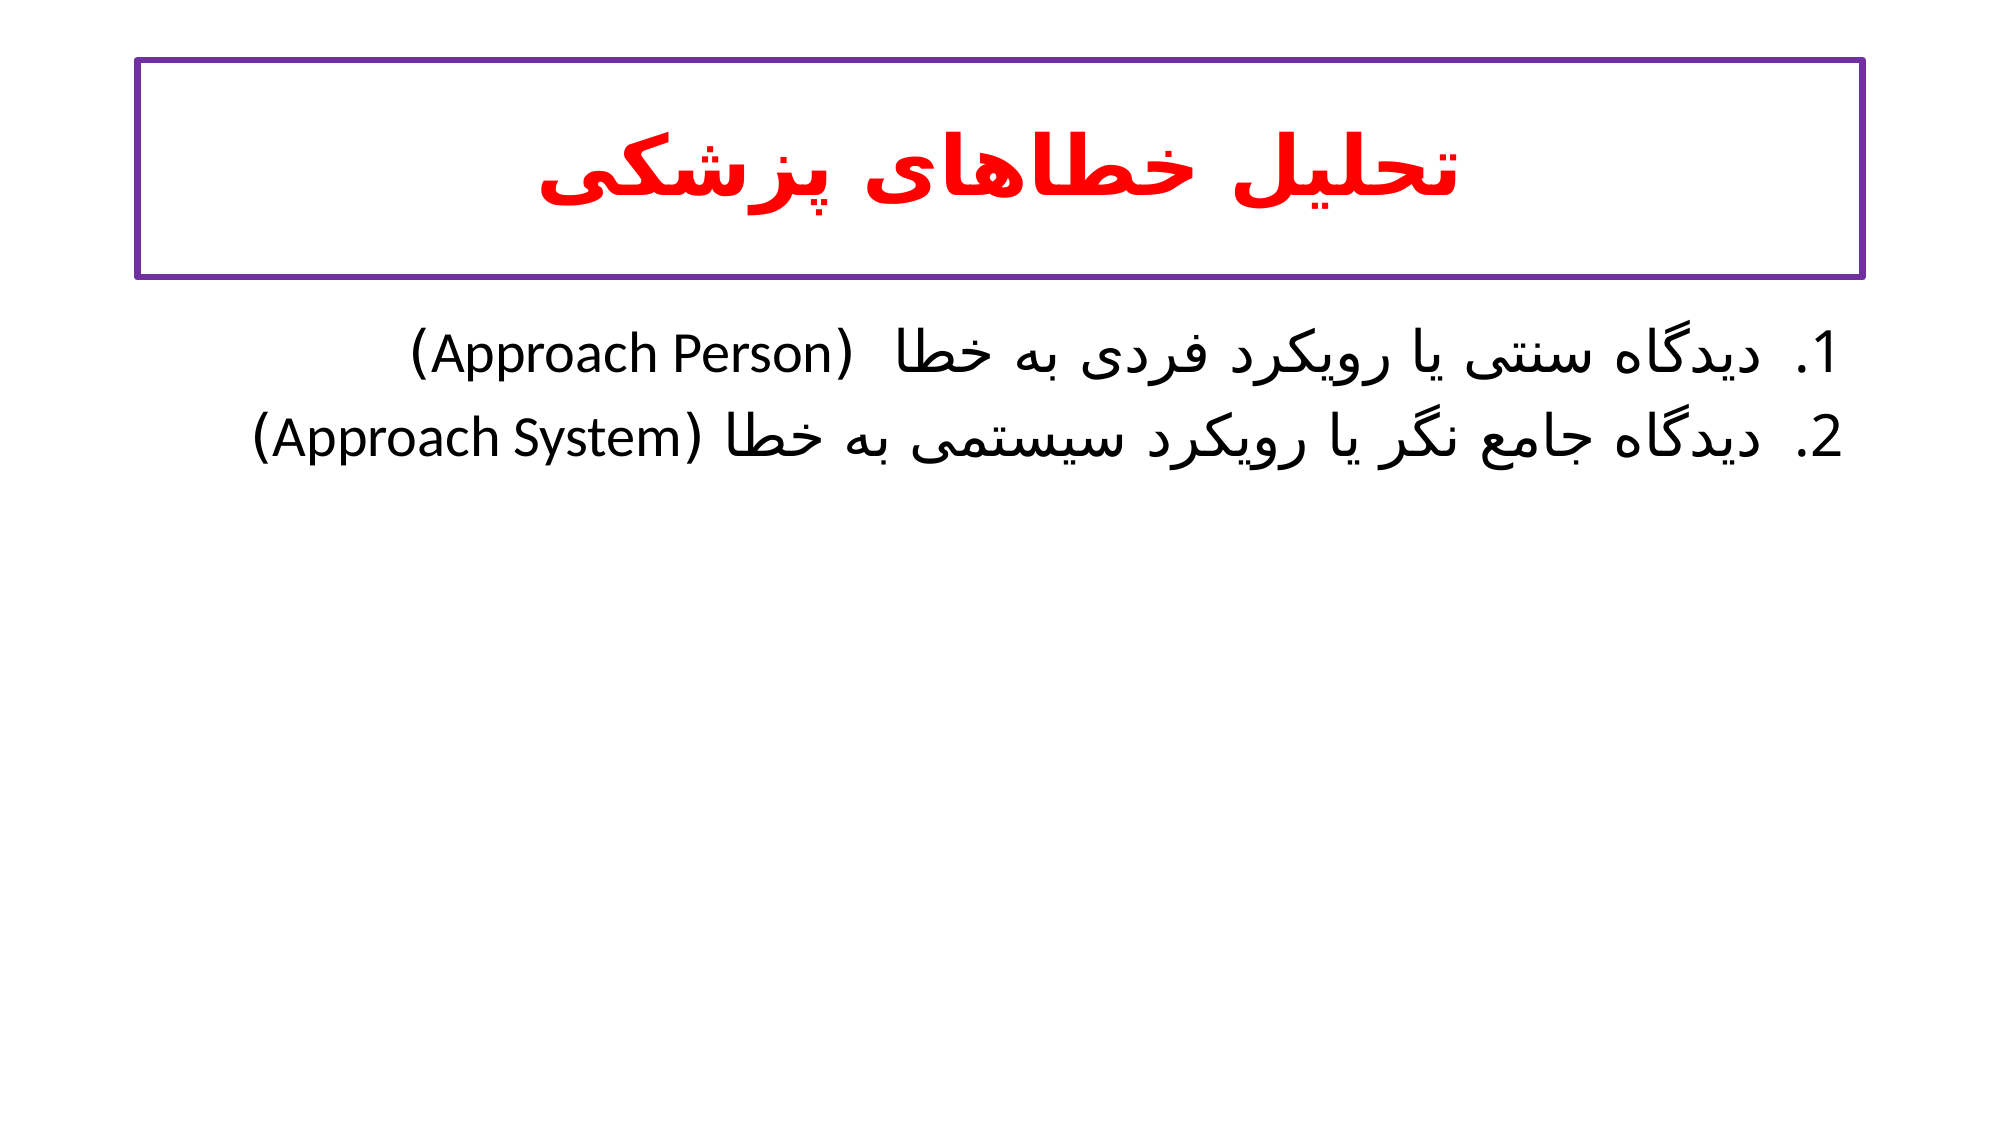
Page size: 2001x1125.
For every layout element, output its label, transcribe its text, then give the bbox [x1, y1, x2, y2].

list دیدگاه سنتی یا رویکرد فردی به خطا (Approach Person) دیدگاه جامع نگر یا رویکرد سیستمی به خطا (Approach System) [137, 315, 1863, 1014]
title تحلیل خطاهای پزشکی [134, 57, 1866, 280]
